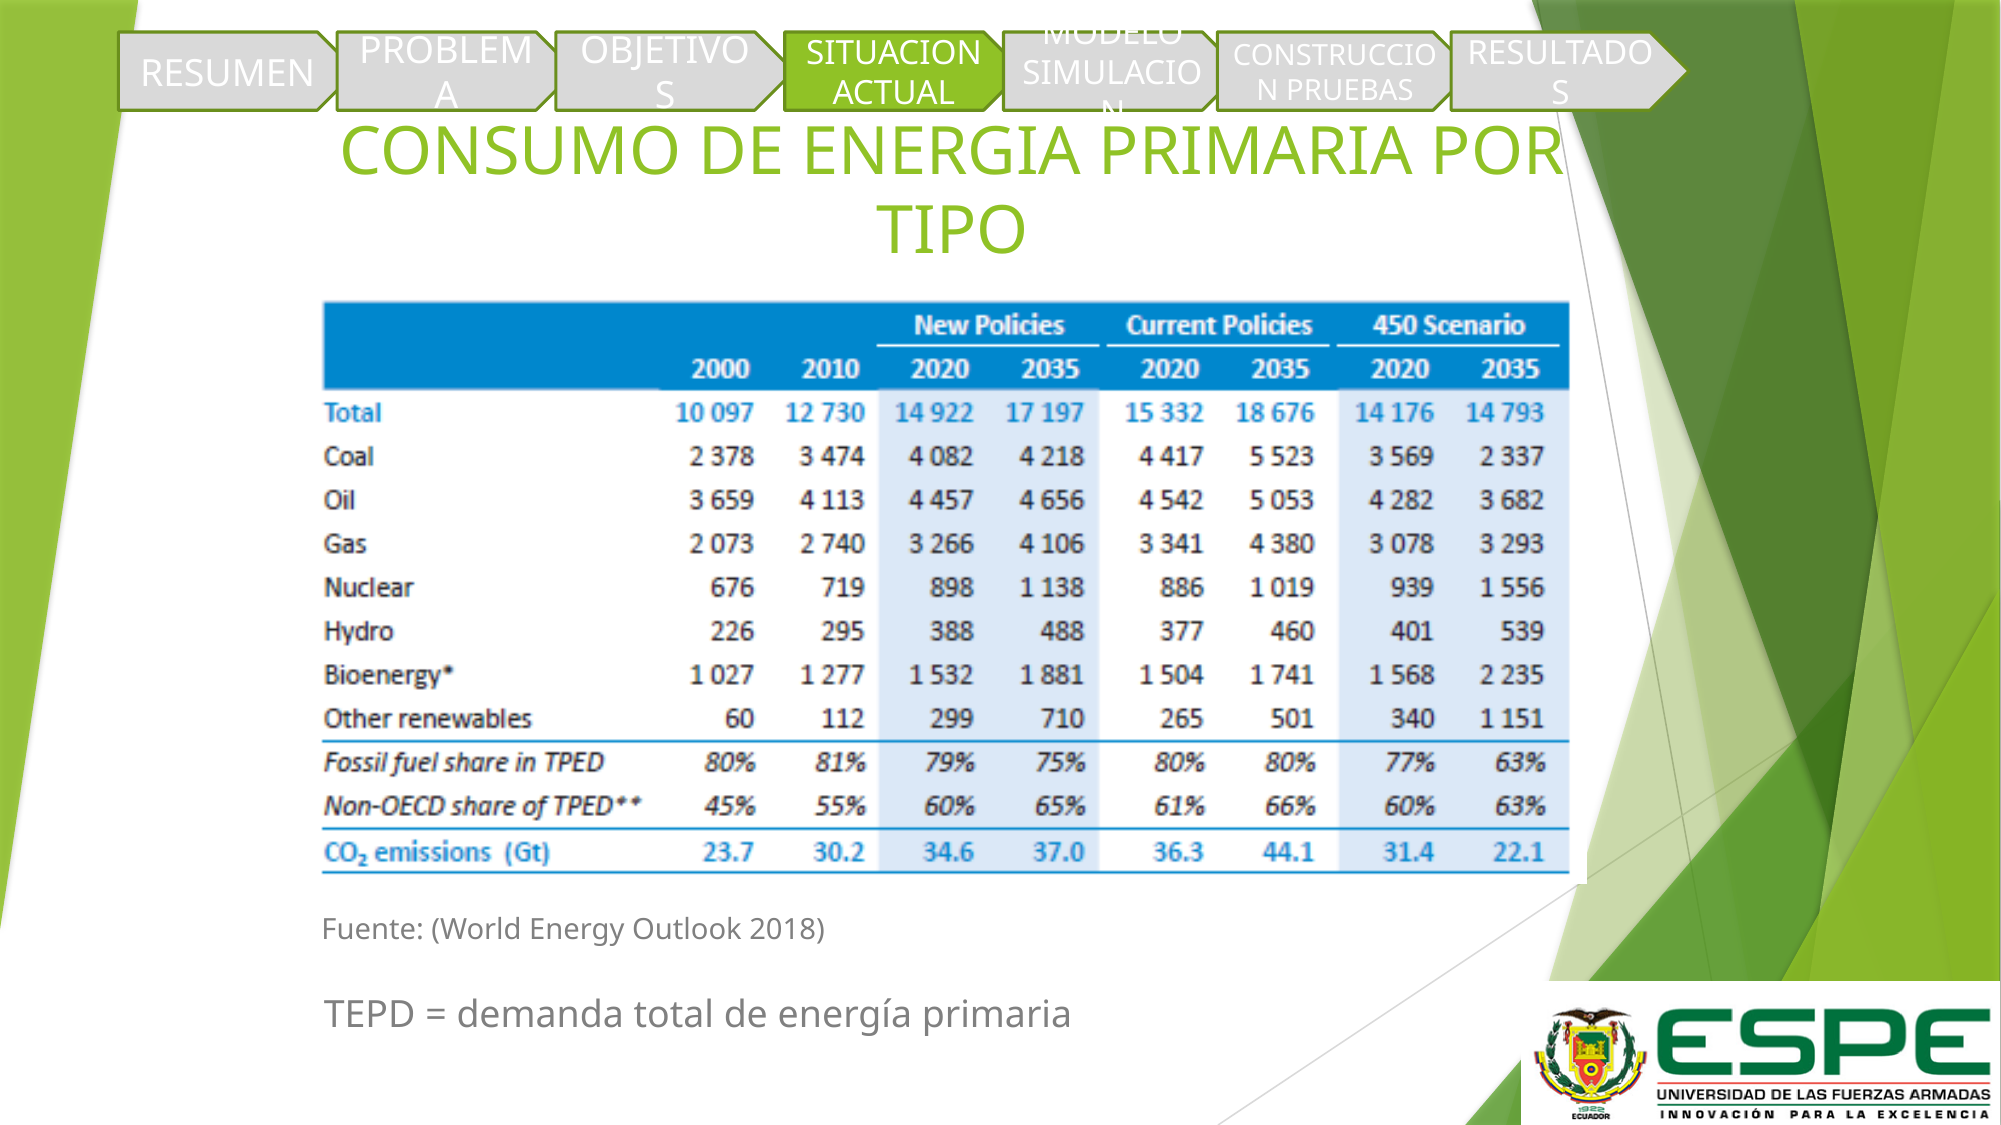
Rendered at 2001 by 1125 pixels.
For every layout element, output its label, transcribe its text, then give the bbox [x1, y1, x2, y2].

text_box PROBLEMA [335, 30, 554, 112]
text_box SITUACION ACTUAL [783, 30, 1001, 112]
picture [1520, 981, 2000, 1125]
text_box OBJETIVOS [554, 30, 783, 112]
title CONSUMO DE ENERGIA PRIMARIA POR TIPO [253, 159, 1653, 275]
text_box Fuente: (World Energy Outlook 2018) [306, 903, 904, 970]
picture [318, 293, 1587, 885]
subtitle TEPD = demanda total de energía primaria [308, 982, 1518, 1061]
text_box RESUMEN [116, 30, 335, 112]
text_box CONSTRUCCION PRUEBAS [1215, 30, 1449, 112]
text_box MODELO SIMULACION [1001, 30, 1215, 112]
text_box RESULTADOS [1449, 30, 1691, 112]
